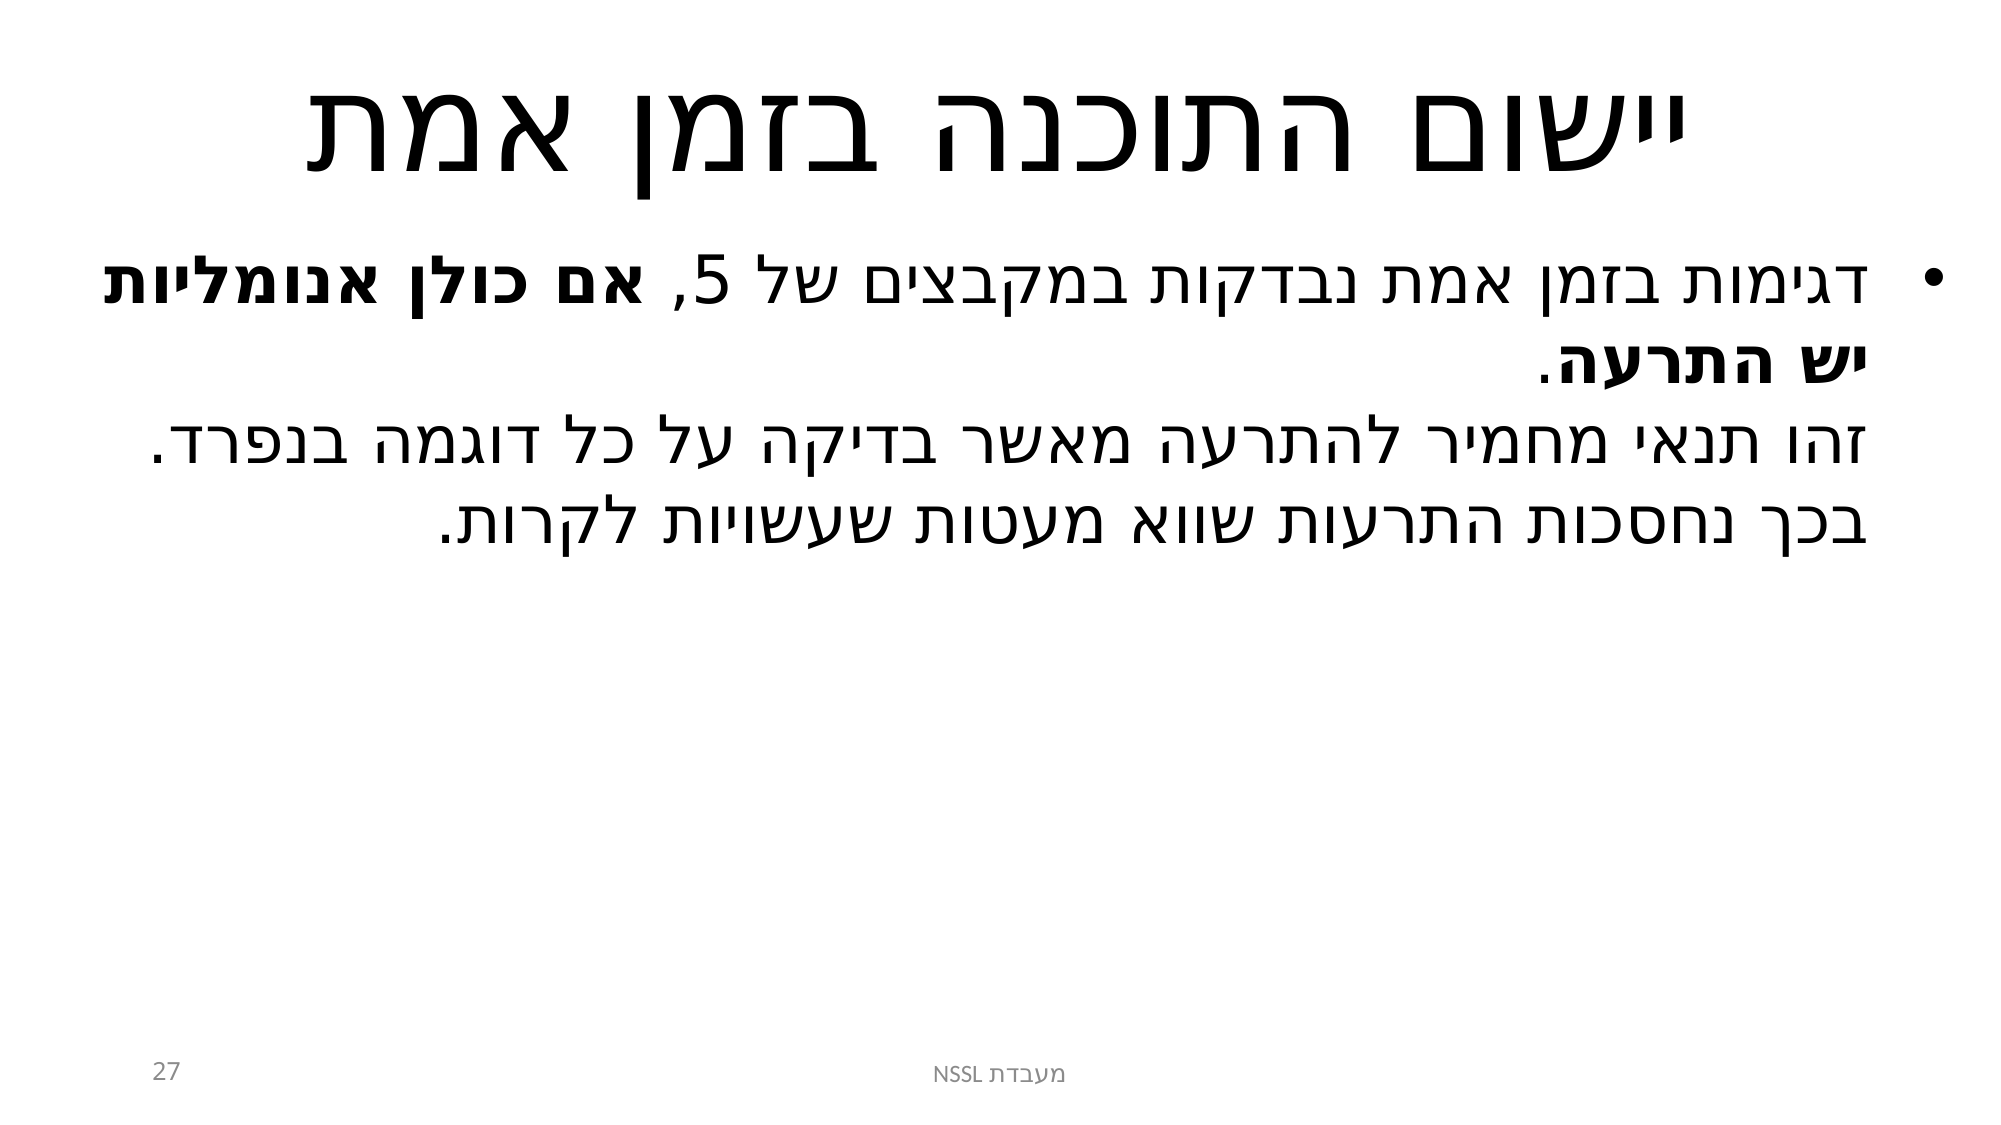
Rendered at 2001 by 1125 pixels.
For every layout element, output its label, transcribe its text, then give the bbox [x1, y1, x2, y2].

text_box דגימות בזמן אמת נבדקות במקבצים של 5, אם כולן אנומליות יש התרעה. זהו תנאי מחמיר להתרעה מאשר בדיקה על כל דוגמה בנפרד. בכך נחסכות התרעות שווא מעטות שעשויות לקרות. [0, 229, 1961, 565]
footer מעבדת NSSL [662, 1042, 1338, 1103]
text_box יישום התוכנה בזמן אמת [291, 26, 1709, 207]
slide_number 27 [137, 1042, 588, 1103]
